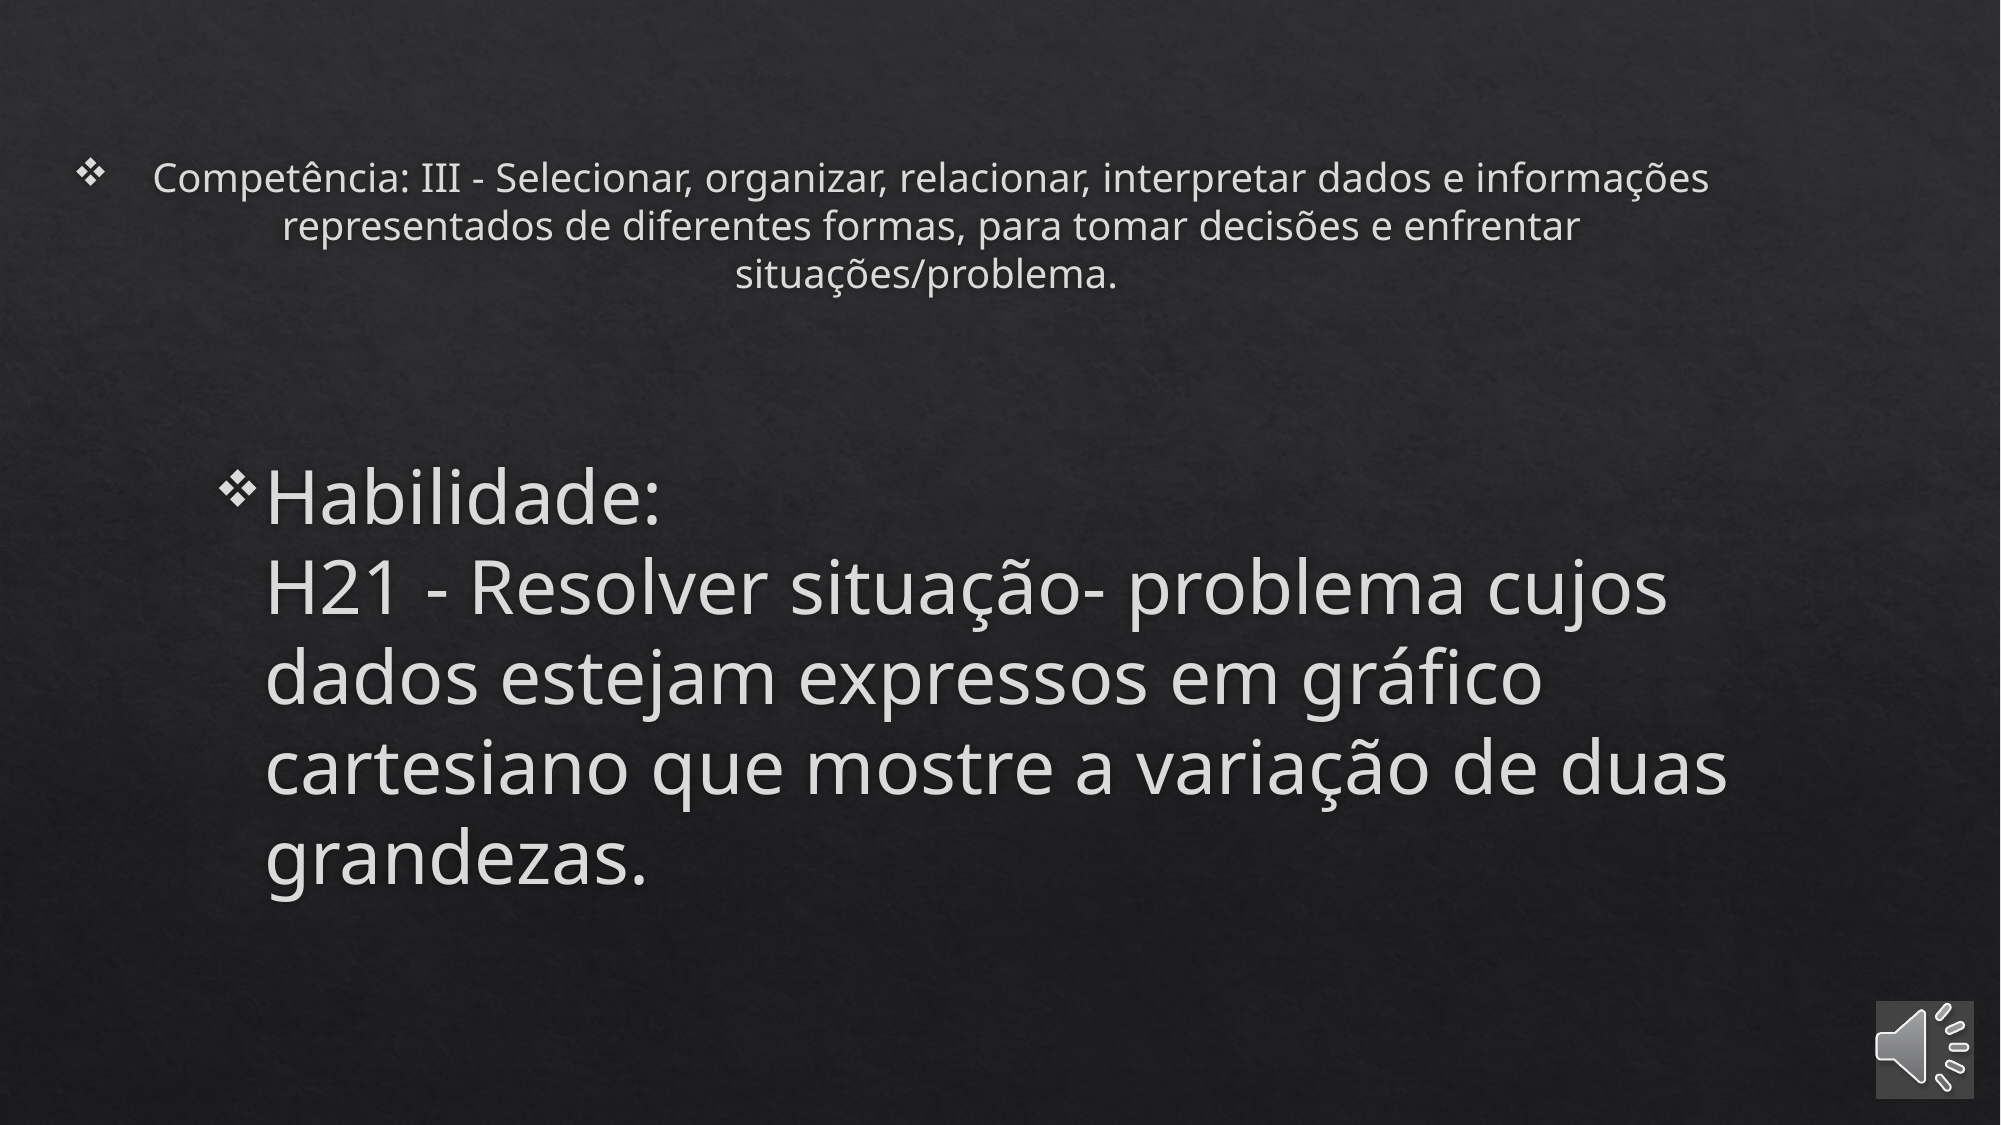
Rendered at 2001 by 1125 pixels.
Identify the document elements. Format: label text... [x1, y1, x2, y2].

list Habilidade: H21 - Resolver situação- problema cujos dados estejam expressos em gráfico cartesiano que mostre a variação de duas grandezas. [193, 441, 1892, 1038]
title Competência: III - Selecionar, organizar, relacionar, interpretar dados e informações representados de diferentes formas, para tomar decisões e enfrentar situações/problema. [57, 145, 1757, 305]
picture [0, 0, 2001, 1125]
